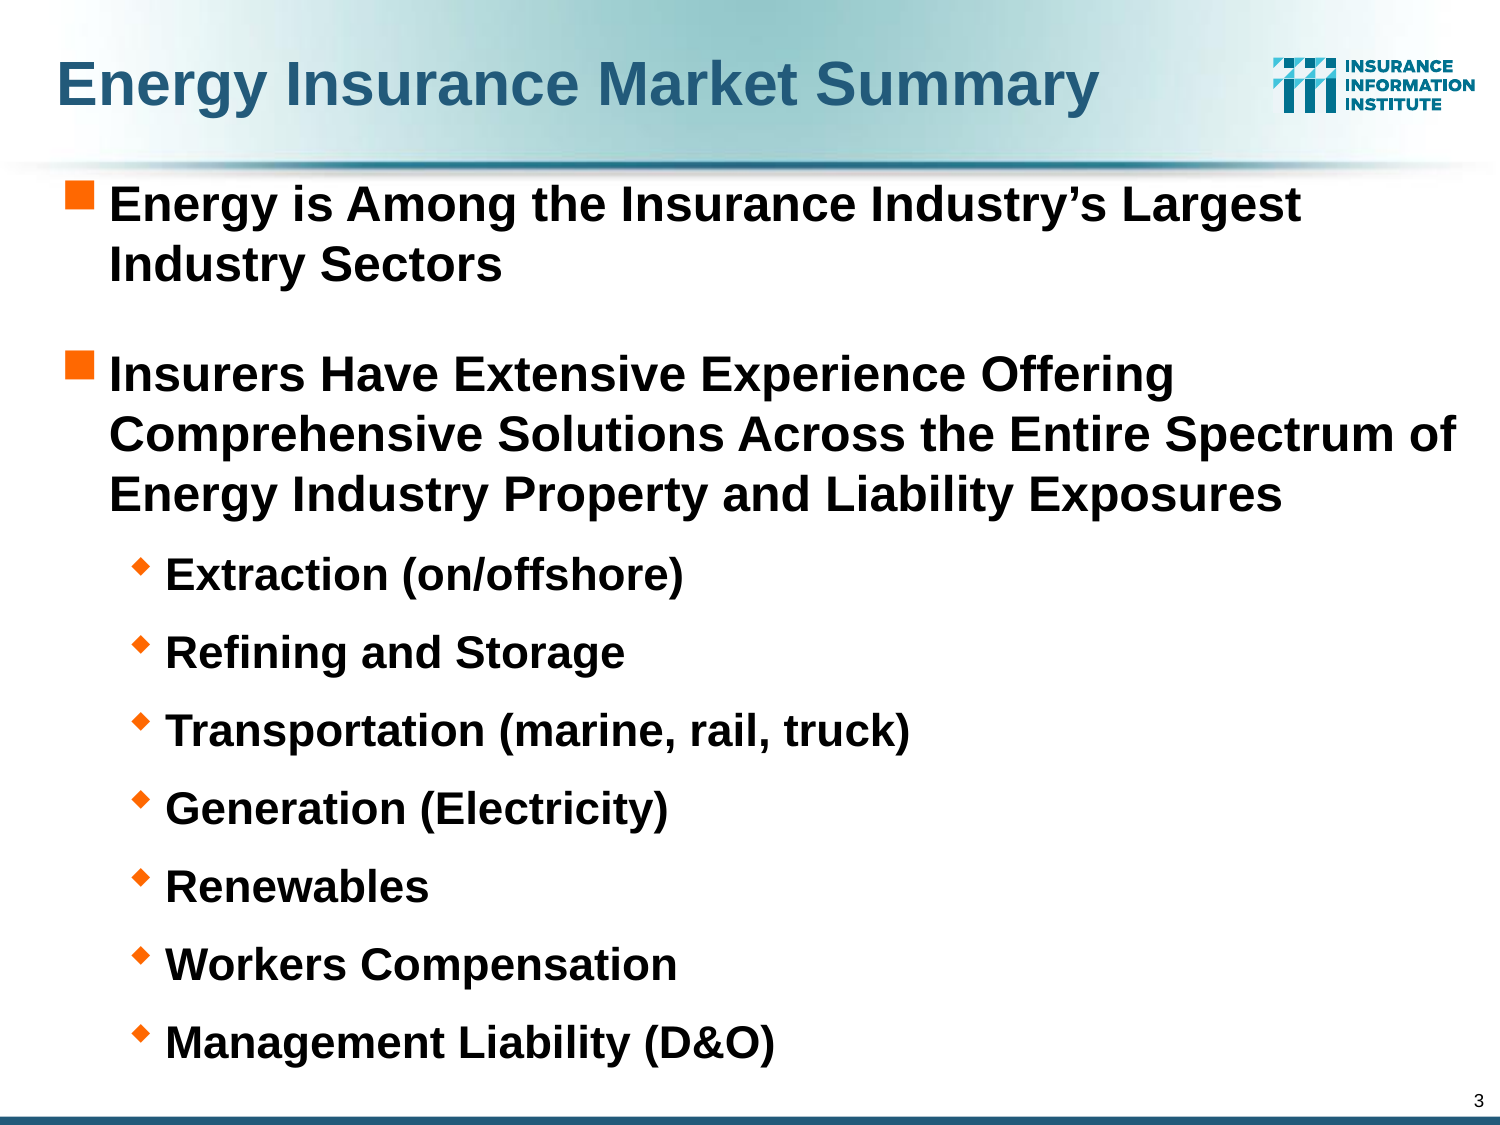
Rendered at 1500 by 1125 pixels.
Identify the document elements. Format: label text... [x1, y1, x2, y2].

list Energy is Among the Insurance Industry’s Largest Industry Sectors Insurers Have Extensive Experience Offering Comprehensive Solutions Across the Entire Spectrum of Energy Industry Property and Liability Exposures Extraction (on/offshore) Refining and Storage Transportation (marine, rail, truck) Generation (Electricity) Renewables Workers Compensation Management Liability (D&O) [53, 164, 1472, 1059]
slide_number 3 [1410, 1091, 1485, 1112]
title Energy Insurance Market Summary [48, 14, 1264, 157]
picture [0, 0, 1500, 189]
